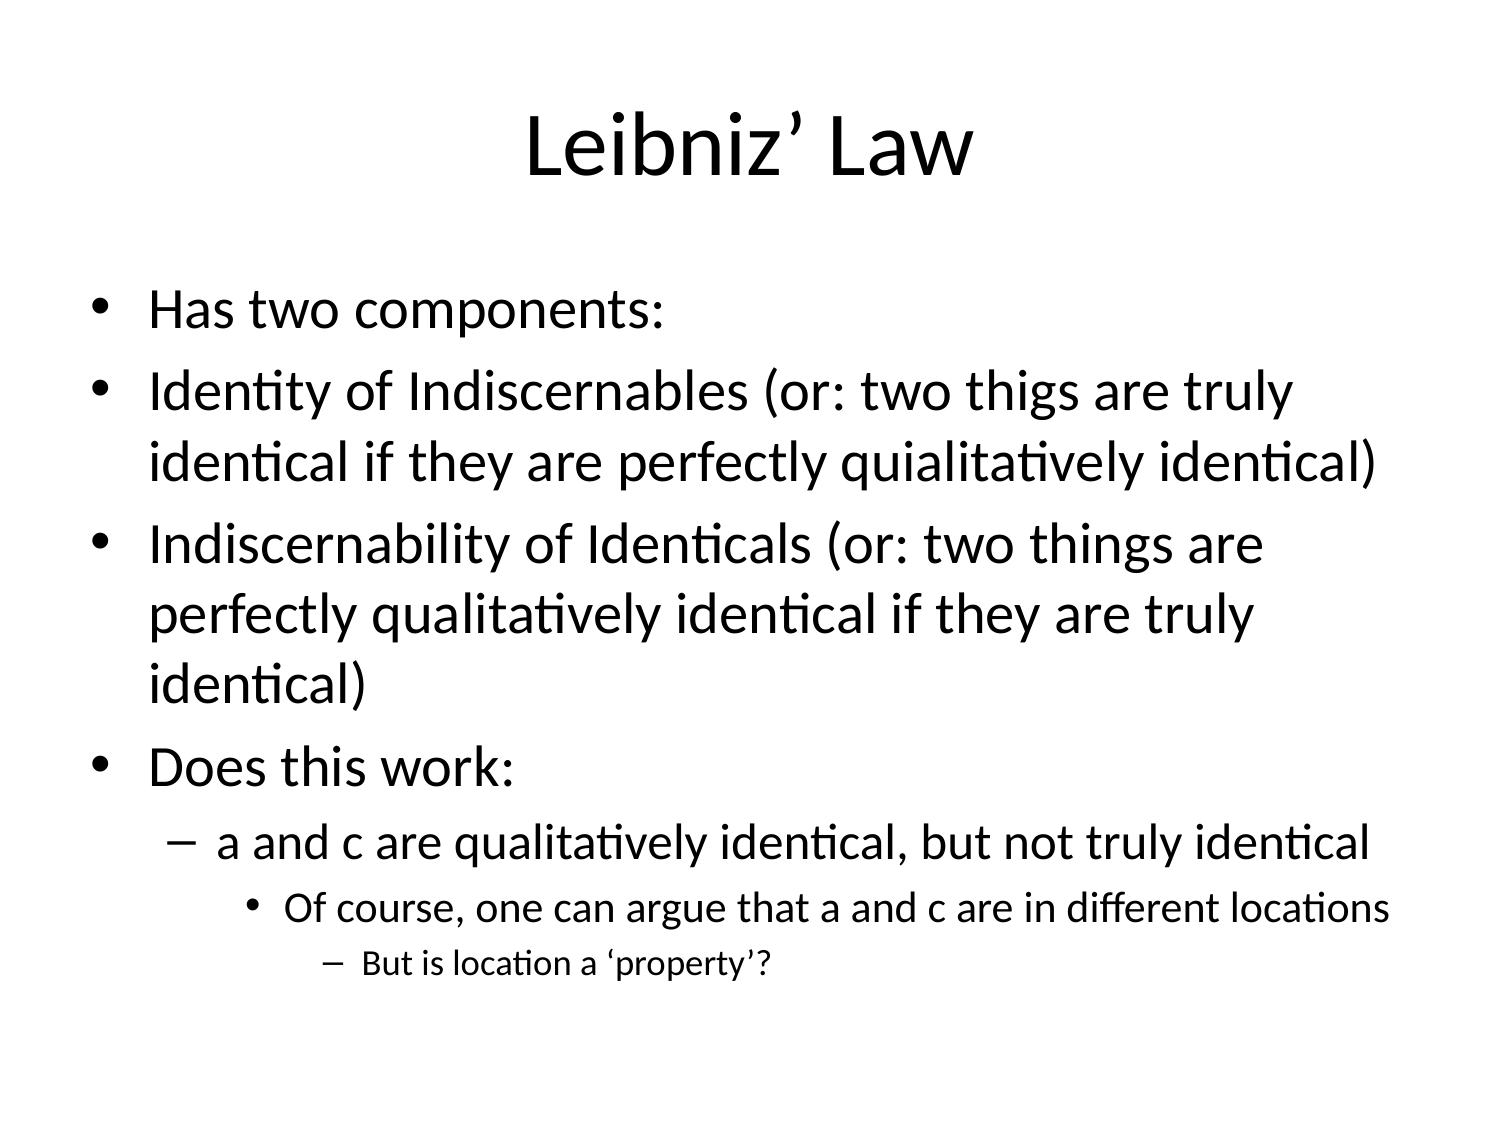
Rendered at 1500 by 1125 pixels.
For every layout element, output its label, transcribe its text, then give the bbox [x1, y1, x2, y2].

list Has two components: Identity of Indiscernables (or: two thigs are truly identical if they are perfectly quialitatively identical) Indiscernability of Identicals (or: two things are perfectly qualitatively identical if they are truly identical) Does this work: a and c are qualitatively identical, but not truly identical Of course, one can argue that a and c are in different locations But is location a ‘property’? [75, 262, 1425, 1005]
title Leibniz’ Law [75, 45, 1425, 233]
